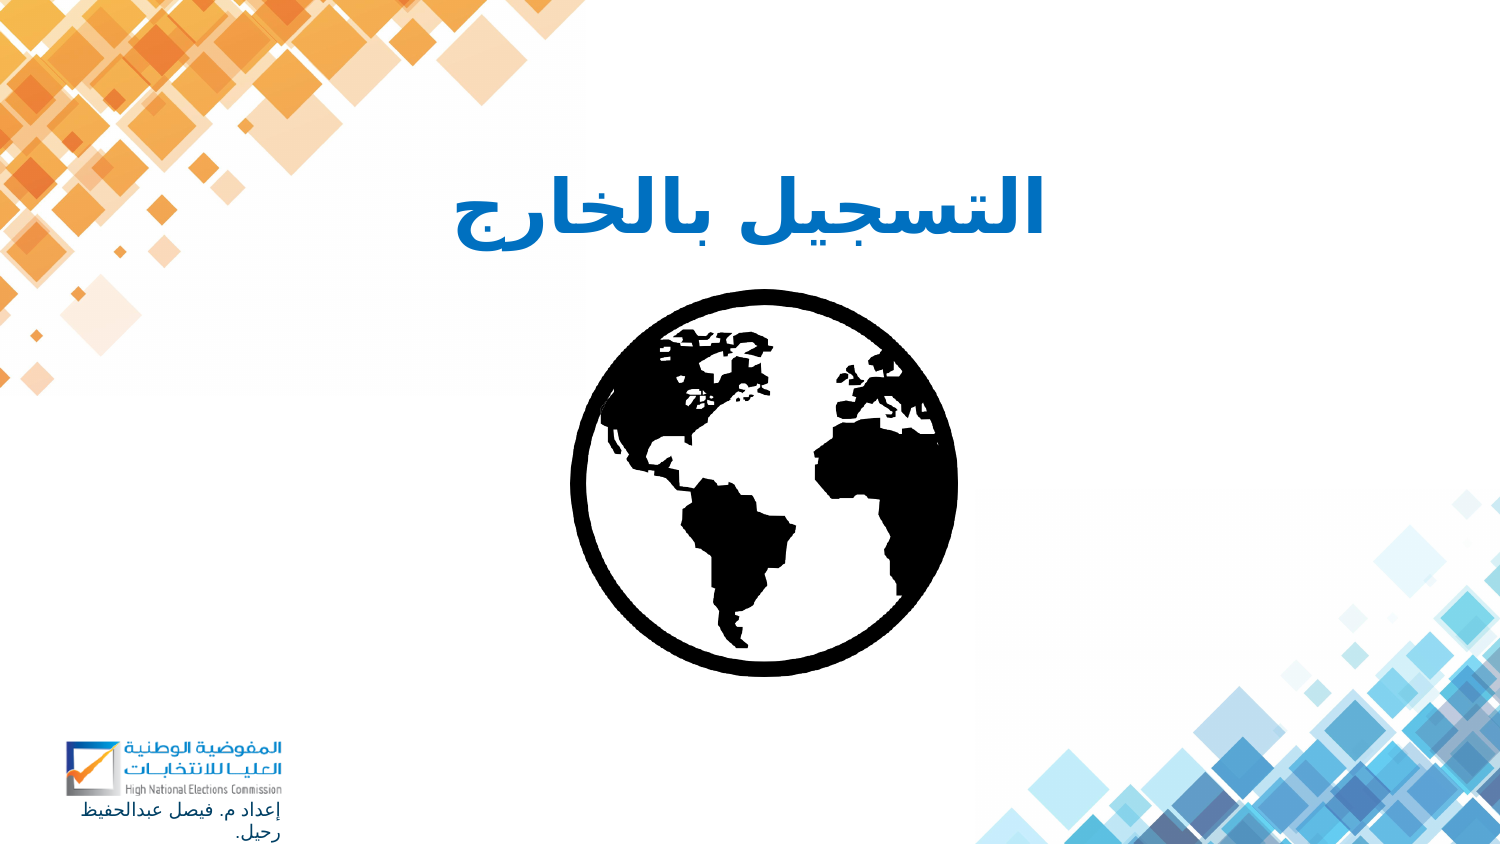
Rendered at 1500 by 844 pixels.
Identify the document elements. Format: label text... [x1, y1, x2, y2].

picture [64, 740, 282, 796]
picture [975, 489, 1500, 844]
text_box التسجيل بالخارج [590, 143, 1289, 252]
text_box إعداد م. فيصل عبدالحفيظ رحيل. [51, 786, 296, 809]
picture [0, 0, 959, 677]
